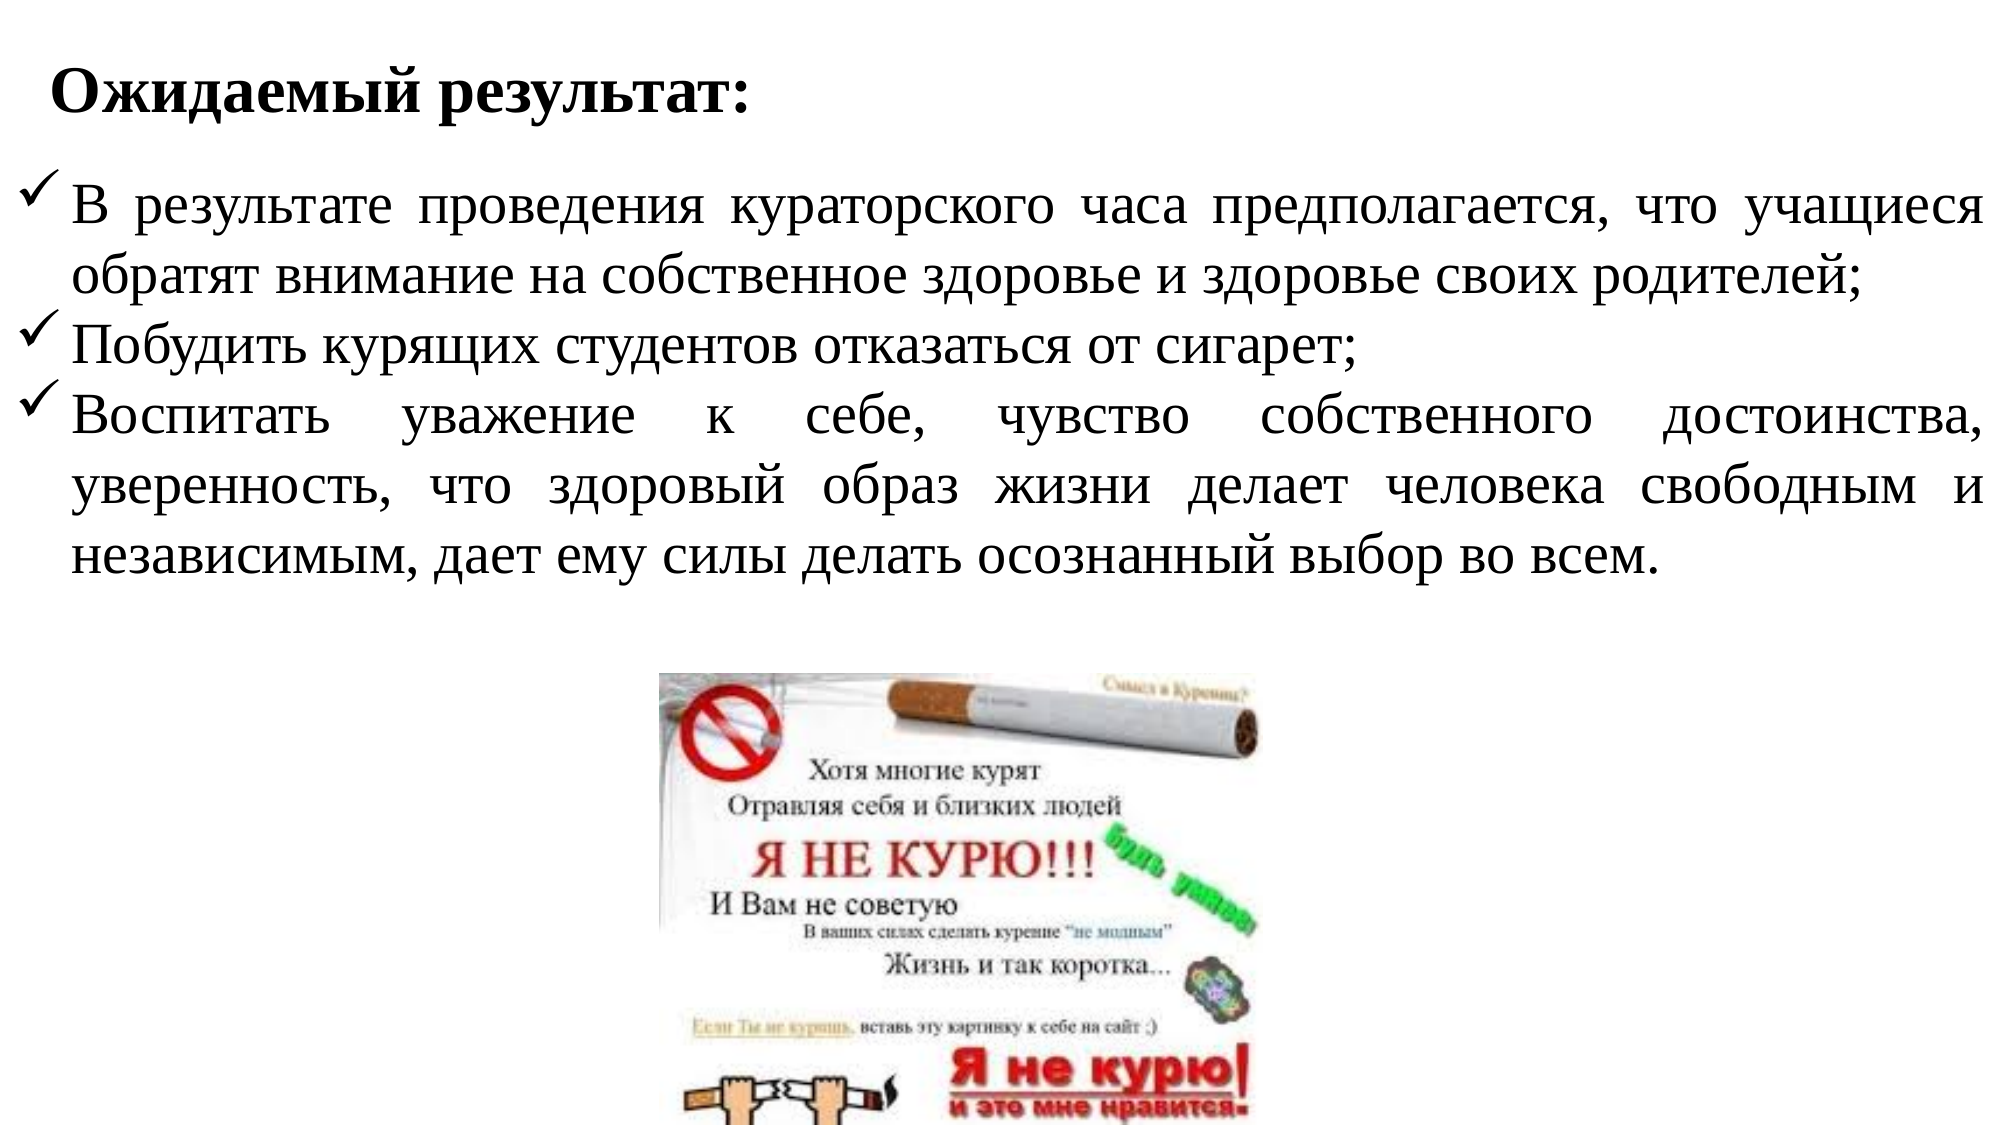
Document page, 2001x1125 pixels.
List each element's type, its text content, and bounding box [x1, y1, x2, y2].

picture [659, 673, 1263, 1125]
title Ожидаемый результат: [34, 39, 1760, 135]
text_box В результате проведения кураторского часа предполагается, что учащиеся обратят внимание на собственное здоровье и здоровье своих родителей; Побудить курящих студентов отказаться от сигарет; Воспитать уважение к себе, чувство собственного достоинства, уверенность, что здоровый образ жизни делает человека свободным и независимым, дает ему силы делать осознанный выбор во всем. [0, 158, 2000, 593]
